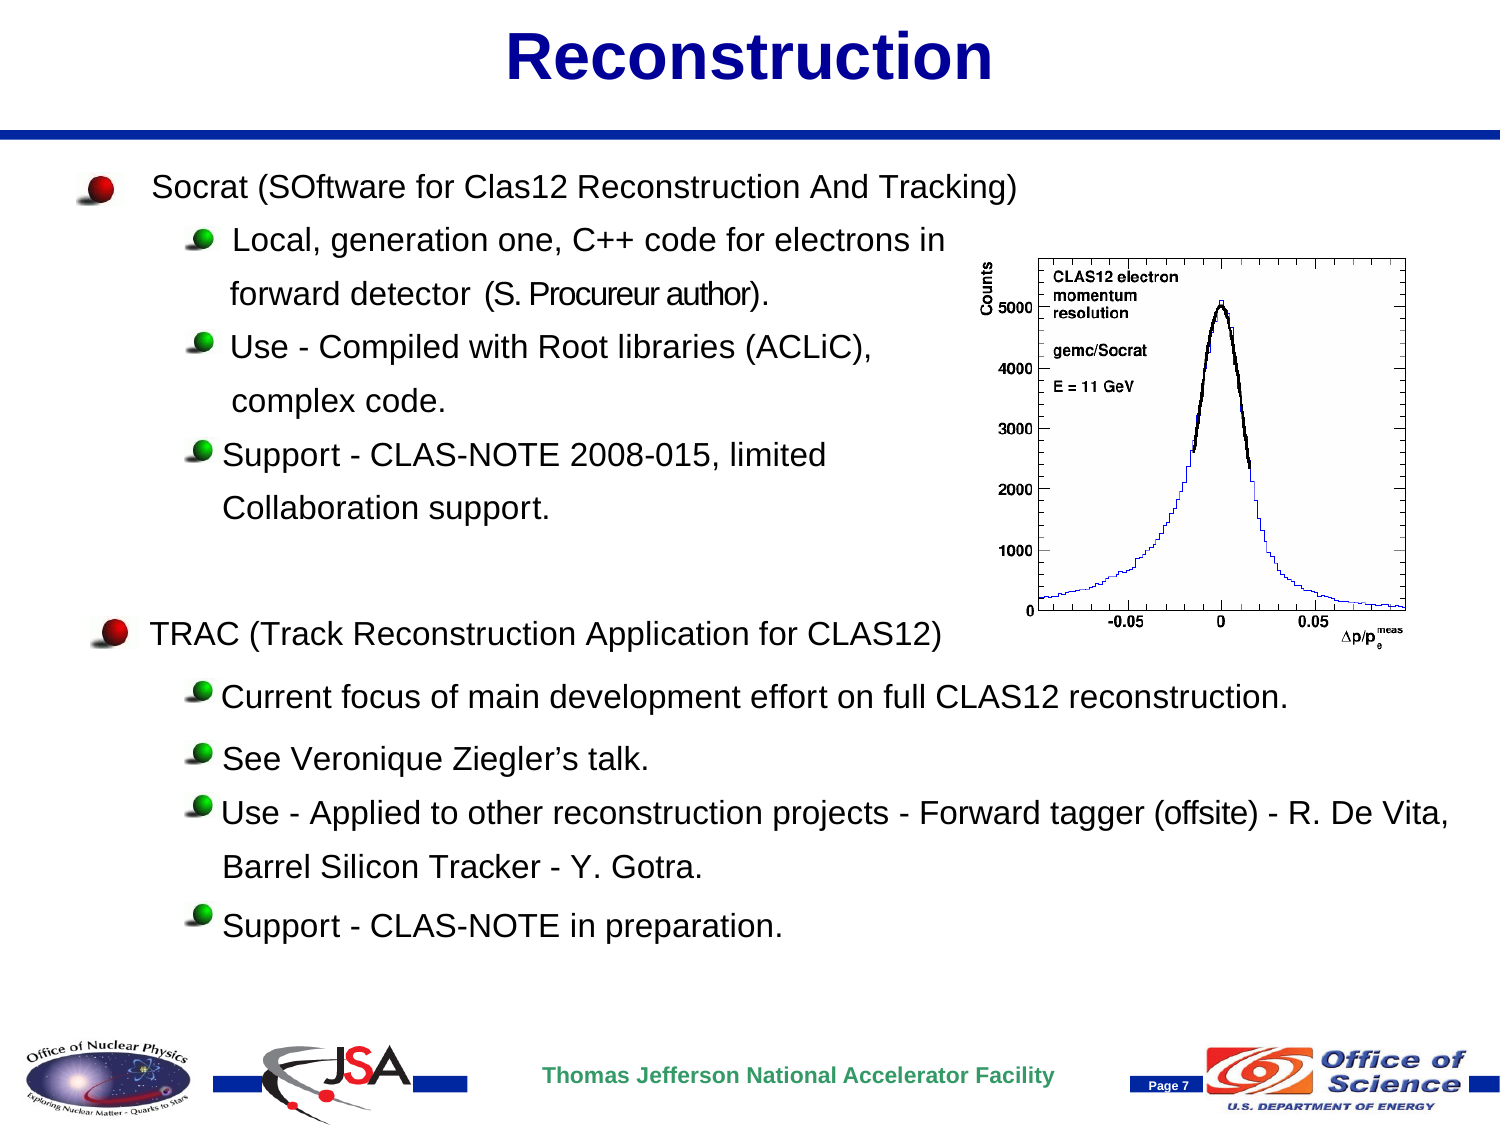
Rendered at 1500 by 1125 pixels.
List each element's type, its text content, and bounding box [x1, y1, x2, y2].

picture [1203, 1043, 1469, 1114]
text_box [184, 437, 221, 463]
text_box [184, 740, 221, 765]
text_box [184, 901, 221, 927]
picture [262, 1045, 413, 1125]
text_box [184, 678, 221, 703]
text_box [76, 172, 125, 206]
text_box Socrat (SOftware for Clas12 Reconstruction And Tracking) Local, generation one, C++ code for electrons in forward detector (S. Procureur author). Use - Compiled with Root libraries (ACLiC), complex code. Support - CLAS-NOTE 2008-015, limited Collaboration support. TRAC (Track Reconstruction Application for CLAS12) Current focus of main development effort on full CLAS12 reconstruction. See Veronique Ziegler’s talk. Use - Applied to other reconstruction projects - Forward tagger (offsite) - R. De Vita, Barrel Silicon Tracker - Y. Gotra. Support - CLAS-NOTE in preparation. [149, 165, 1479, 1039]
picture [0, 1037, 213, 1125]
text_box [90, 616, 139, 649]
title Reconstruction [0, 0, 1500, 106]
picture [968, 214, 1429, 654]
text_box [184, 792, 221, 818]
text_box [184, 226, 222, 251]
text_box [185, 329, 222, 354]
